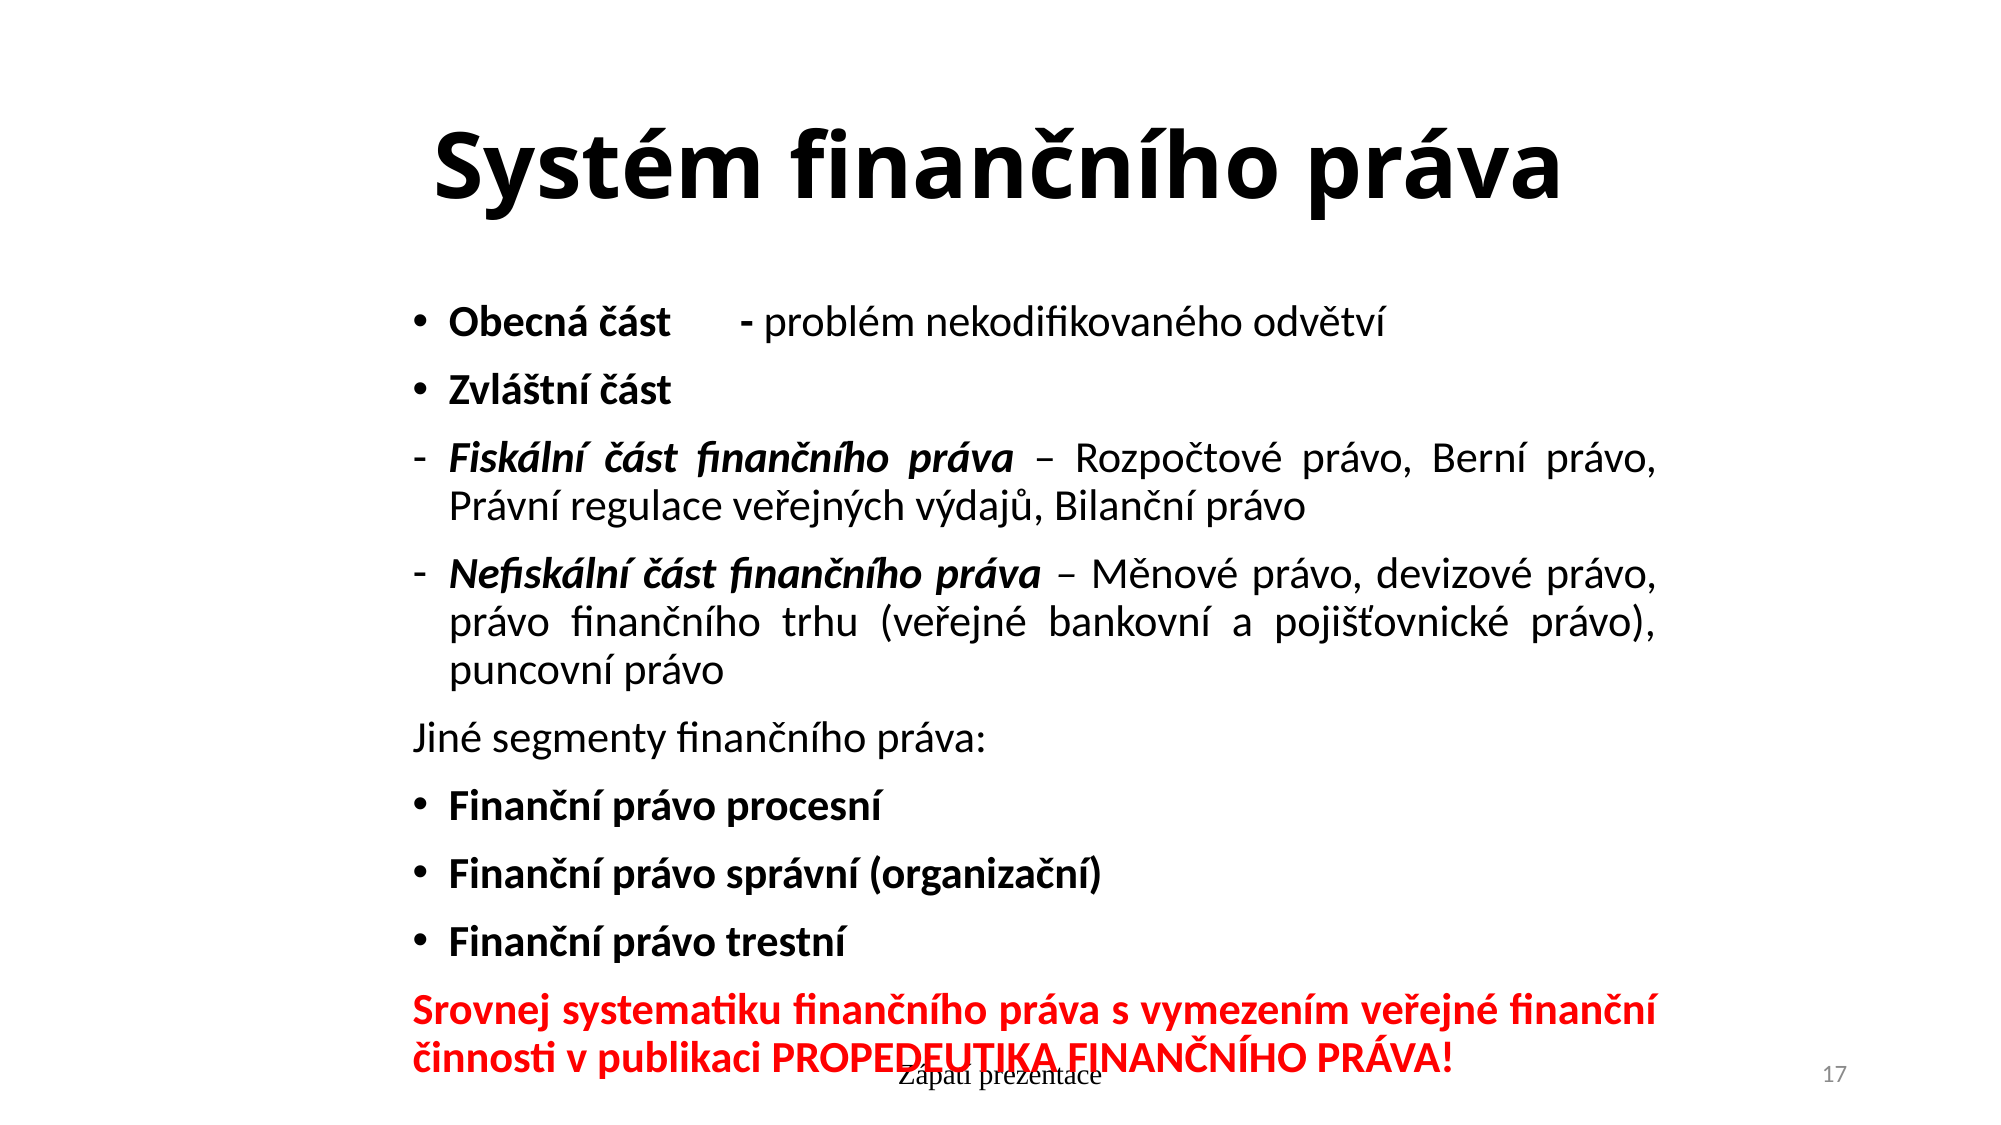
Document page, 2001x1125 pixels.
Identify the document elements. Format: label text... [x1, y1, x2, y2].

slide_number 17 [1412, 1042, 1863, 1103]
list Obecná část - problém nekodifikovaného odvětví Zvláštní část Fiskální část finančního práva – Rozpočtové právo, Berní právo, Právní regulace veřejných výdajů, Bilanční právo Nefiskální část finančního práva – Měnové právo, devizové právo, právo finančního trhu (veřejné bankovní a pojišťovnické právo), puncovní právo Jiné segmenty finančního práva: Finanční právo procesní Finanční právo správní (organizační) Finanční právo trestní Srovnej systematiku finančního práva s vymezením veřejné finanční činnosti v publikaci PROPEDEUTIKA FINANČNÍHO PRÁVA! [397, 290, 1673, 1094]
footer Zápatí prezentace [662, 1042, 1338, 1103]
title Systém finančního práva [137, 59, 1863, 278]
